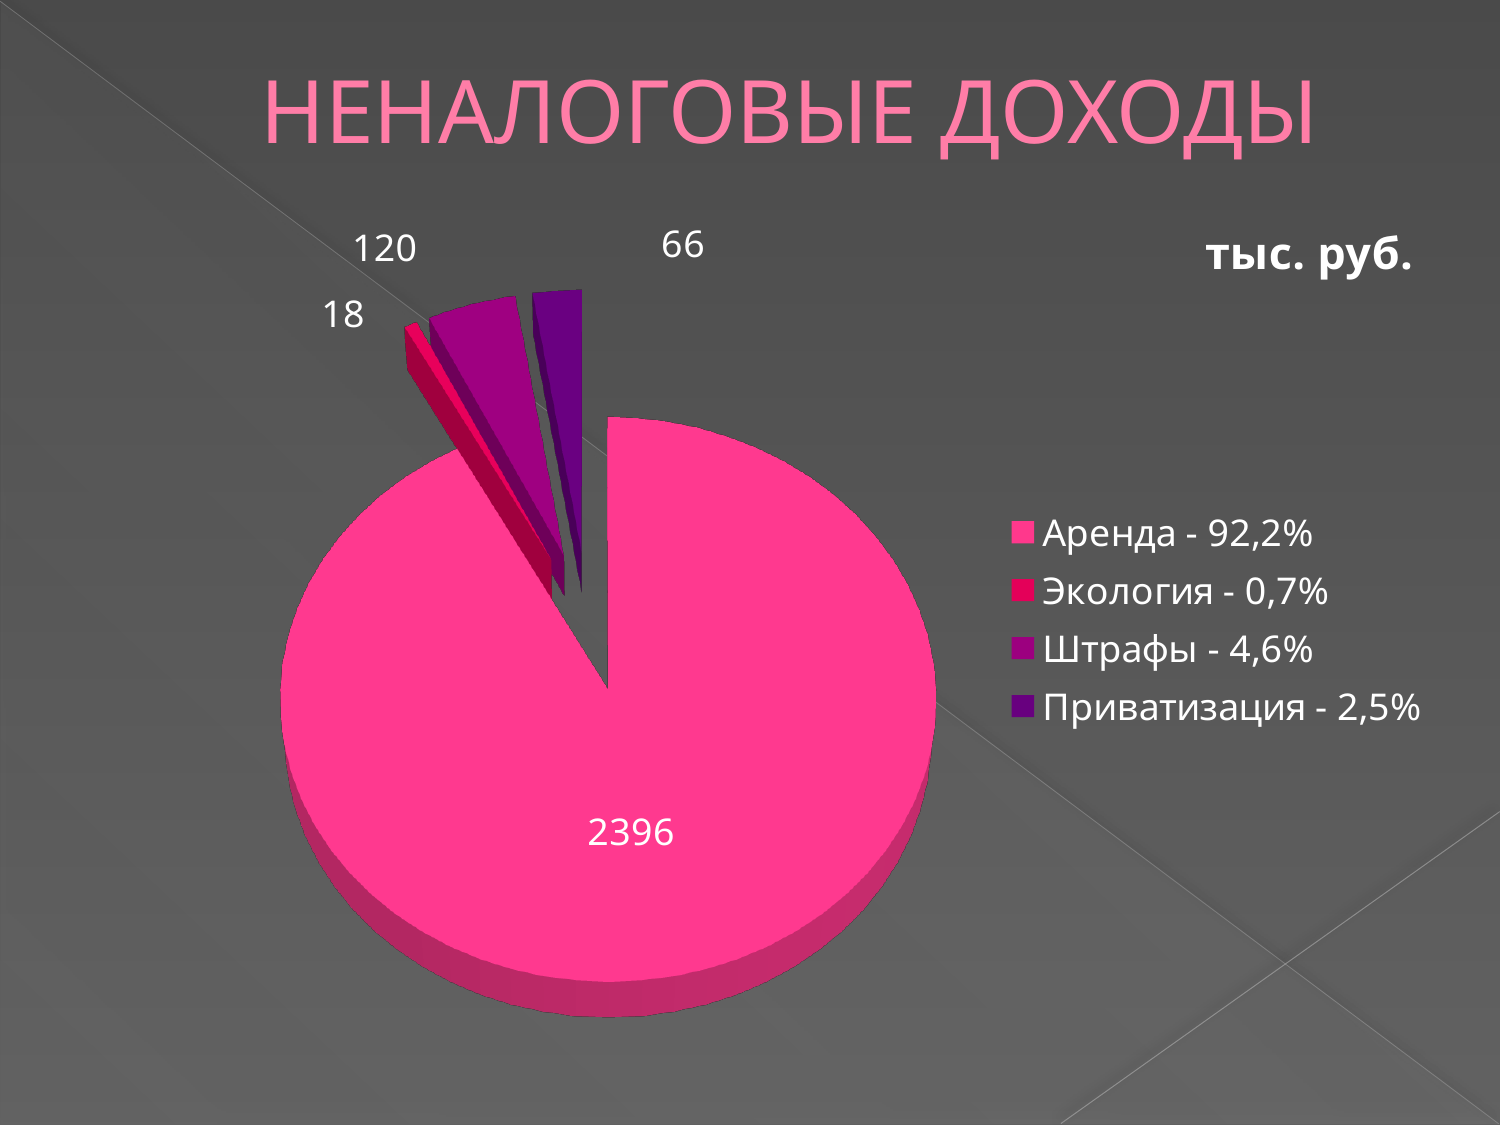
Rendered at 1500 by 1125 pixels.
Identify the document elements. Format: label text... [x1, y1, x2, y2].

chart [52, 196, 1448, 1060]
title НЕНАЛОГОВЫЕ ДОХОДЫ [75, 43, 1425, 173]
